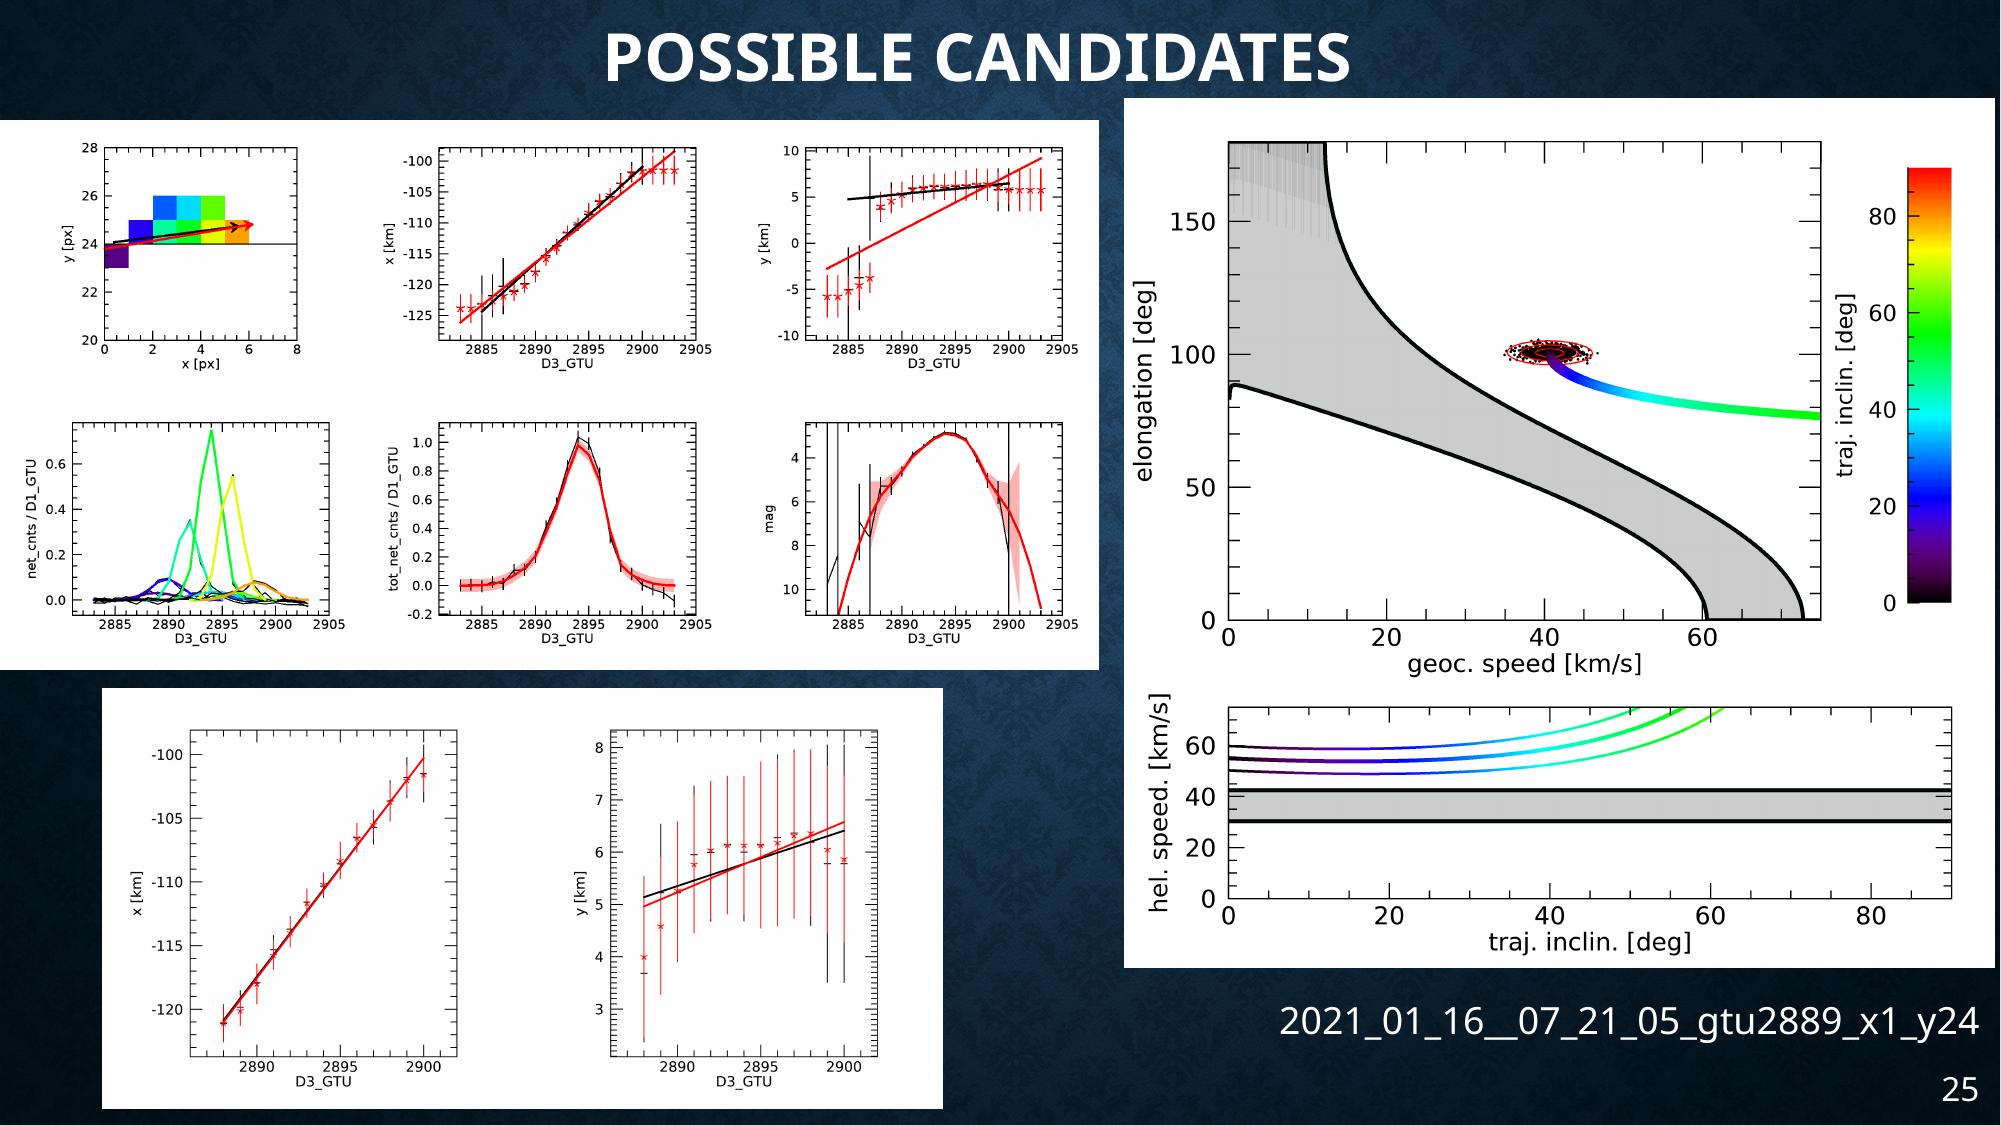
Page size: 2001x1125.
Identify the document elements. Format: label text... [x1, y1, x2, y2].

picture [1124, 97, 1995, 969]
title Possible candidates [150, 16, 1805, 104]
picture [0, 120, 1099, 671]
text_box 2021_01_16__07_21_05_gtu2889_x1_y24 [1264, 989, 1995, 1050]
slide_number 25 [1870, 1060, 1995, 1121]
picture [101, 688, 943, 1110]
